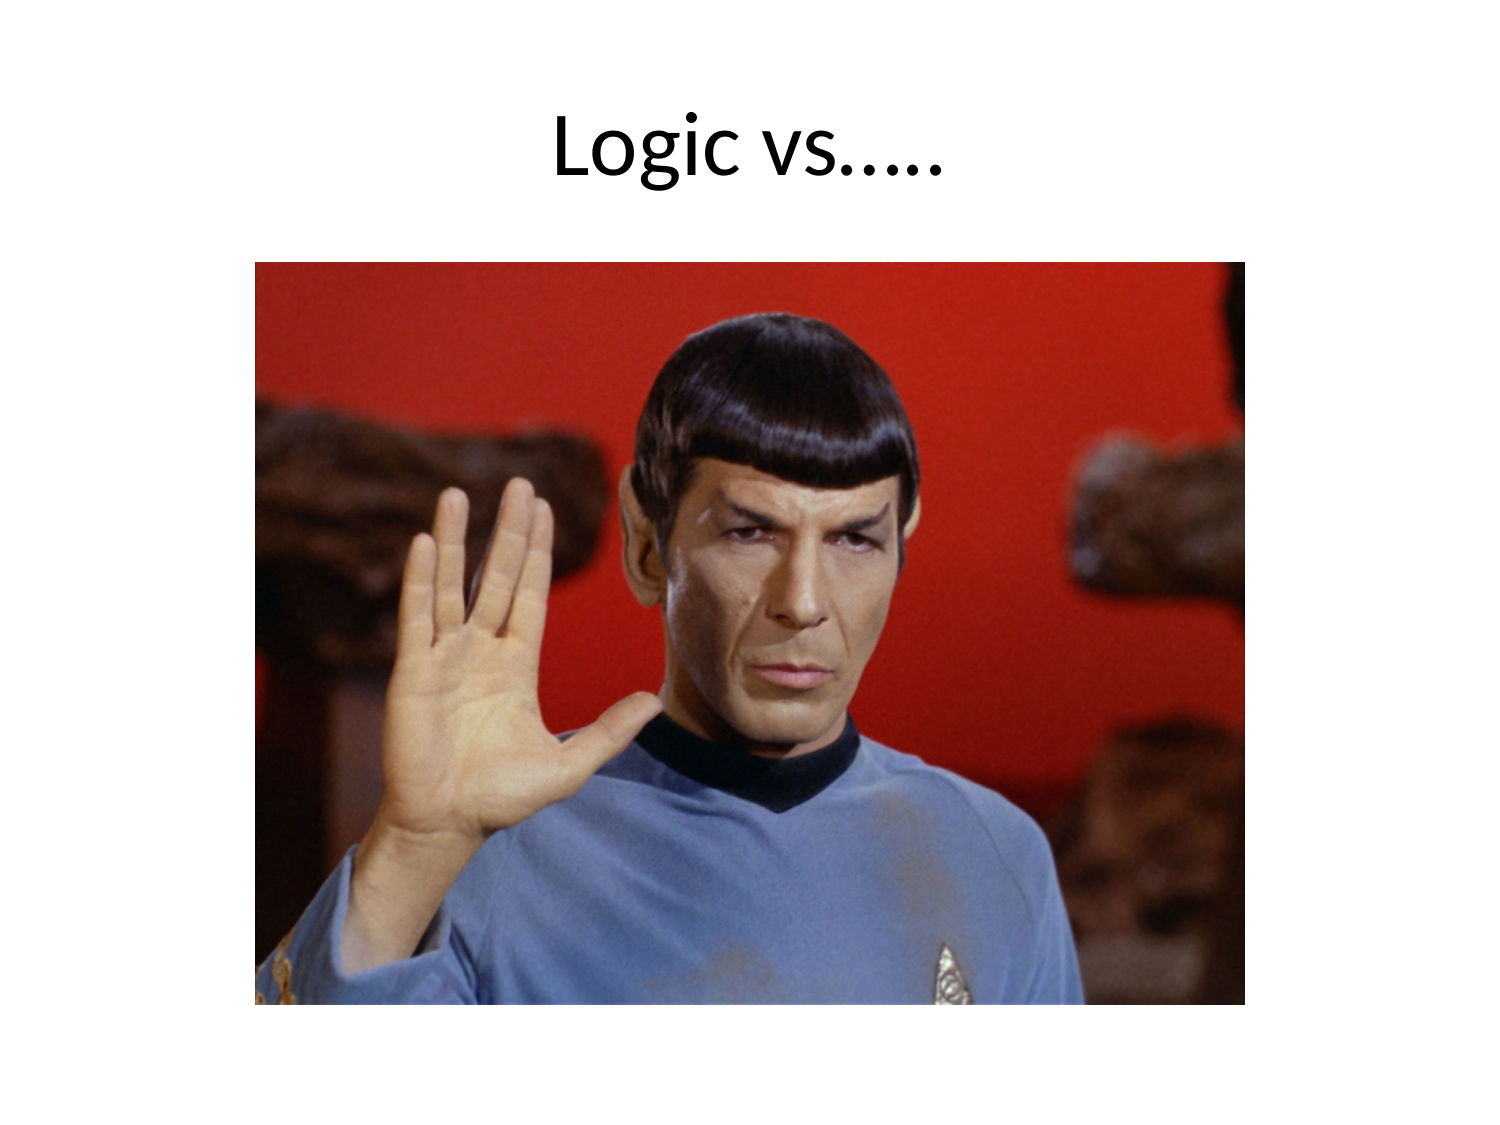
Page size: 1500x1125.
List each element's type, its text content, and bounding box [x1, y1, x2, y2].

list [254, 262, 1246, 1006]
title Logic vs….. [75, 45, 1425, 233]
